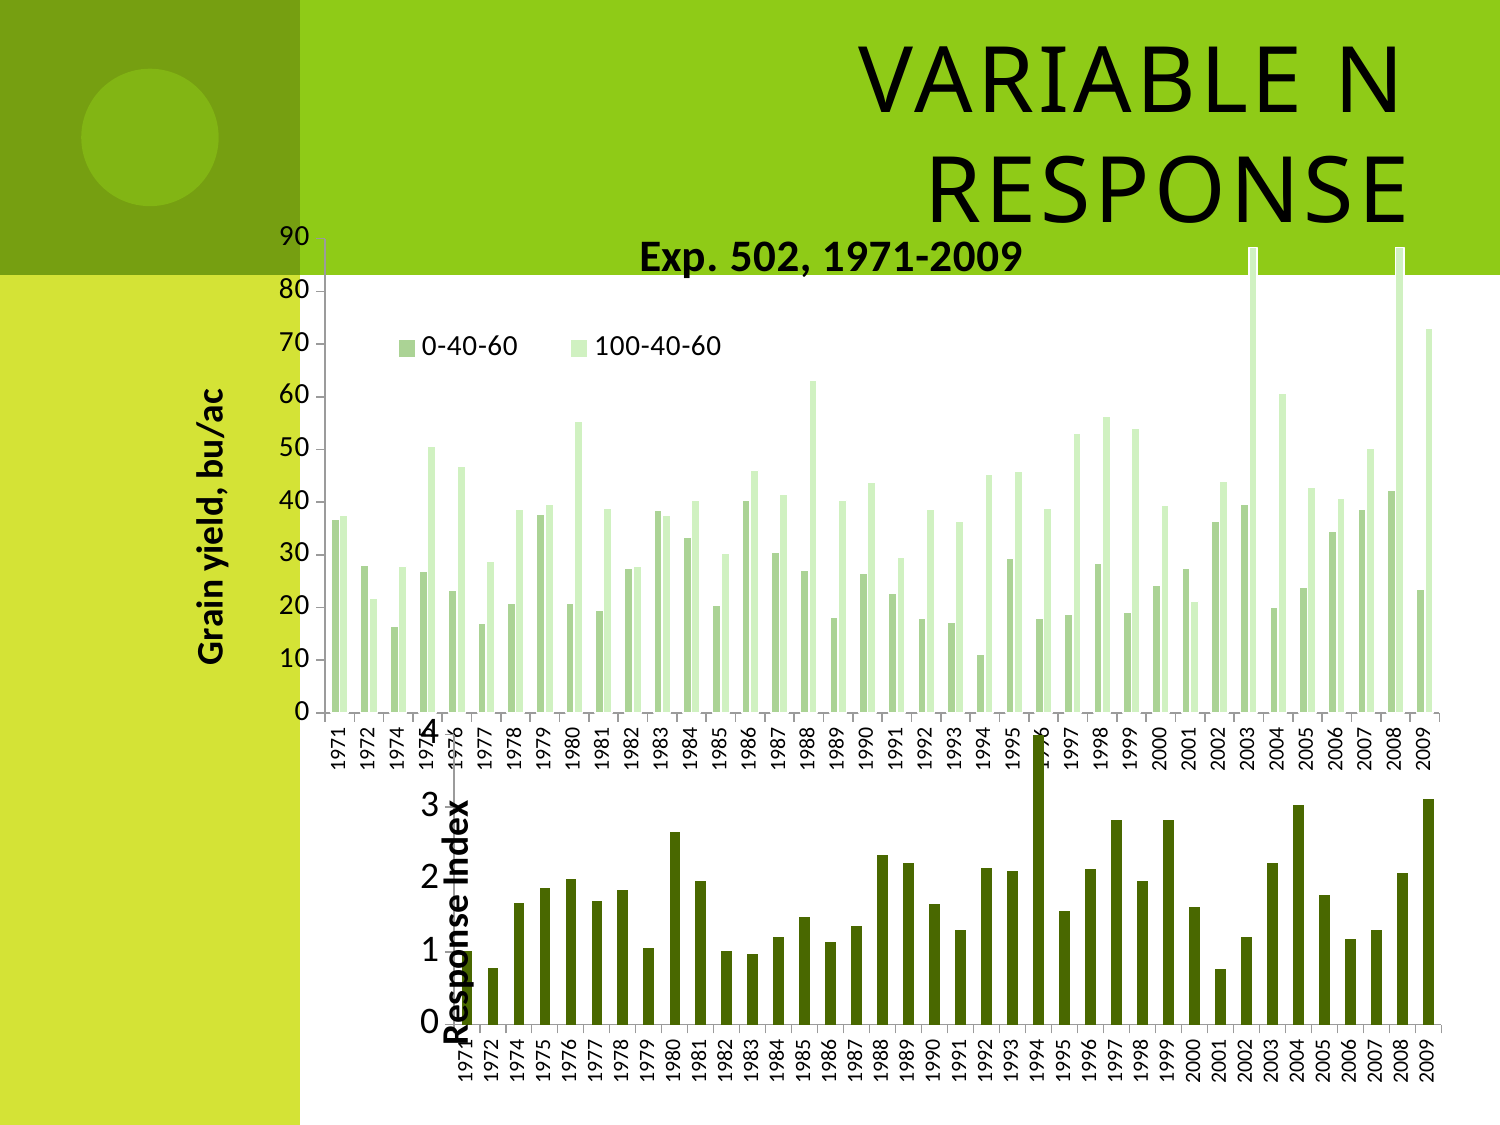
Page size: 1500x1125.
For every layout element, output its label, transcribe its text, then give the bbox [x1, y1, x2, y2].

chart [174, 212, 1463, 1105]
title Variable N Response [400, 37, 1425, 206]
